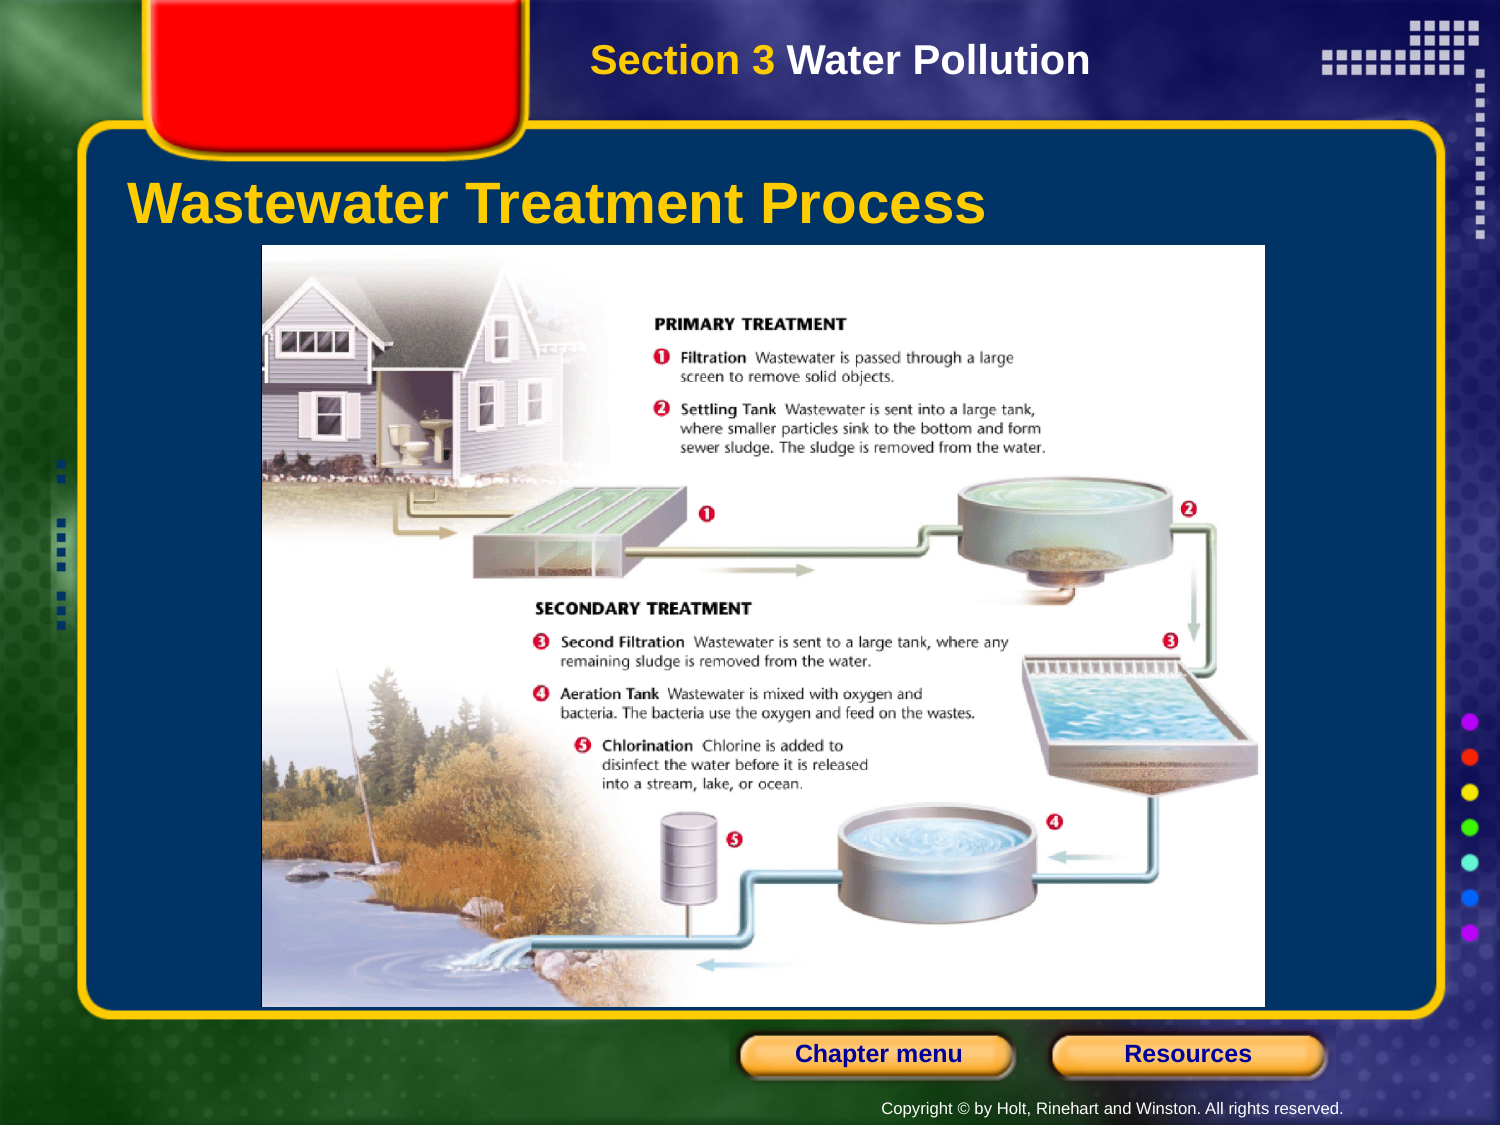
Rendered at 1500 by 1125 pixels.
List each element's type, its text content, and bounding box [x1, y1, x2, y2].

title Wastewater Treatment Process [112, 149, 1042, 250]
picture [0, 0, 1500, 1125]
text_box Section 3 Water Pollution [574, 25, 1263, 91]
